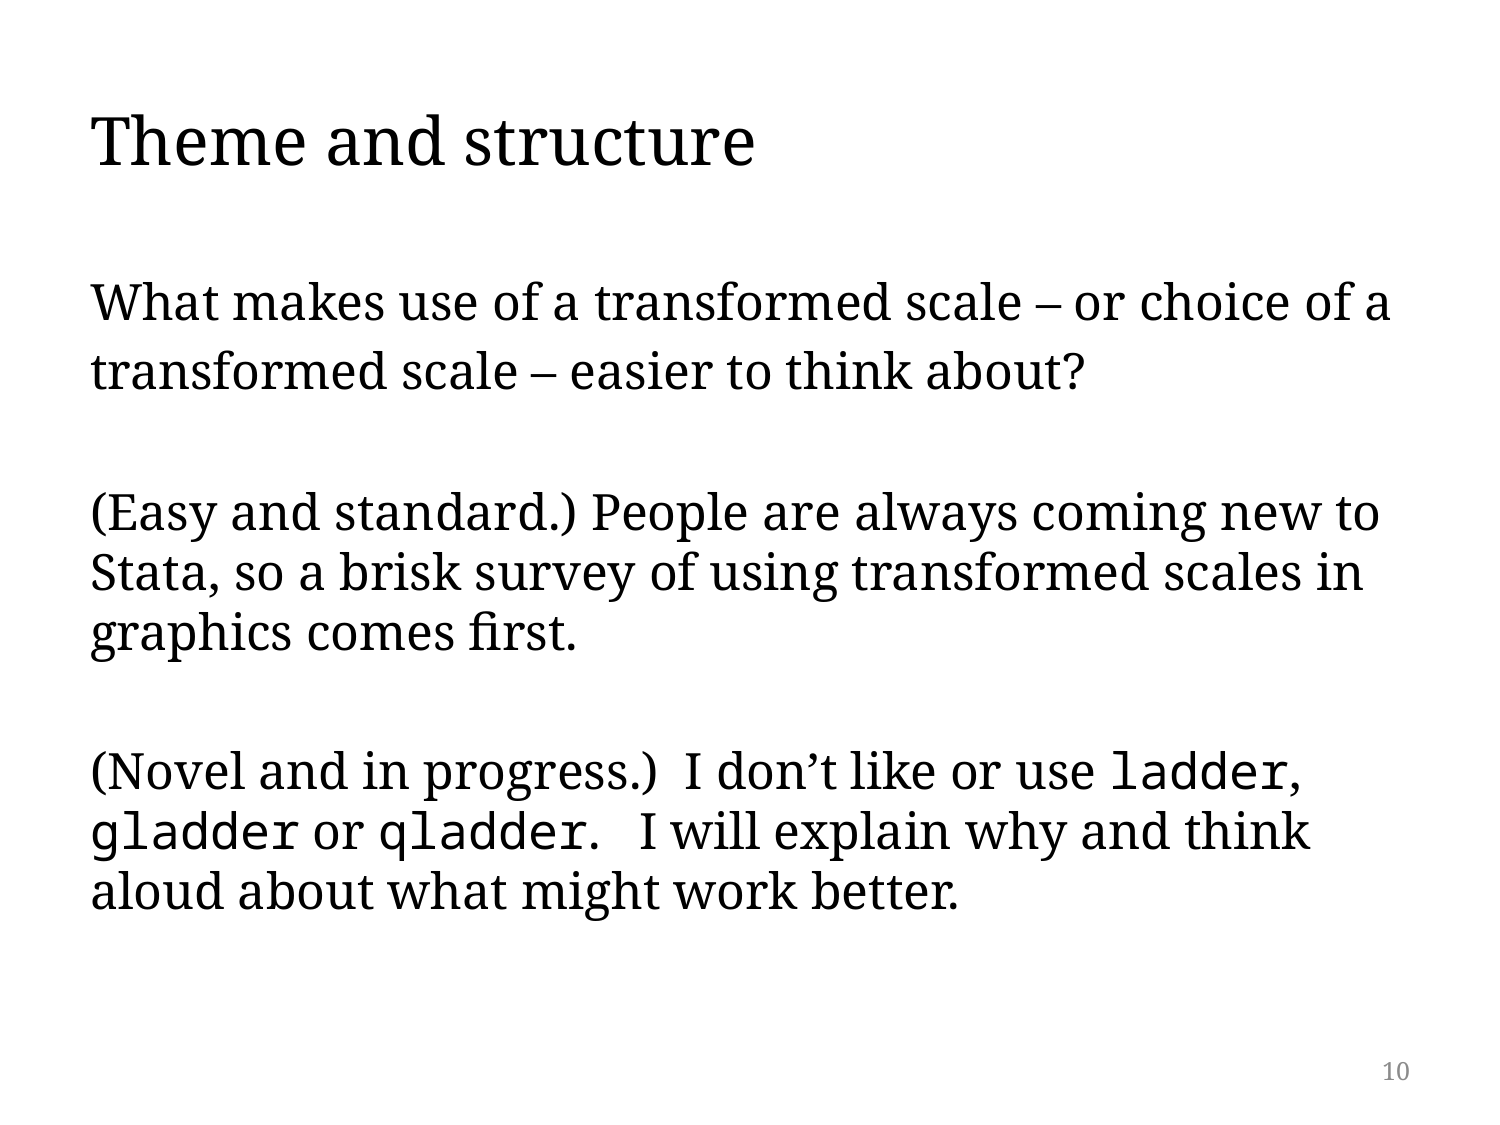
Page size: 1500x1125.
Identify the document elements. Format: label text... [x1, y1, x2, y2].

list What makes use of a transformed scale – or choice of a transformed scale – easier to think about? (Easy and standard.) People are always coming new to Stata, so a brisk survey of using transformed scales in graphics comes first. (Novel and in progress.) I don’t like or use ladder, gladder or qladder. I will explain why and think aloud about what might work better. [75, 262, 1425, 1005]
slide_number 10 [1074, 1042, 1425, 1103]
title Theme and structure [75, 45, 1425, 233]
